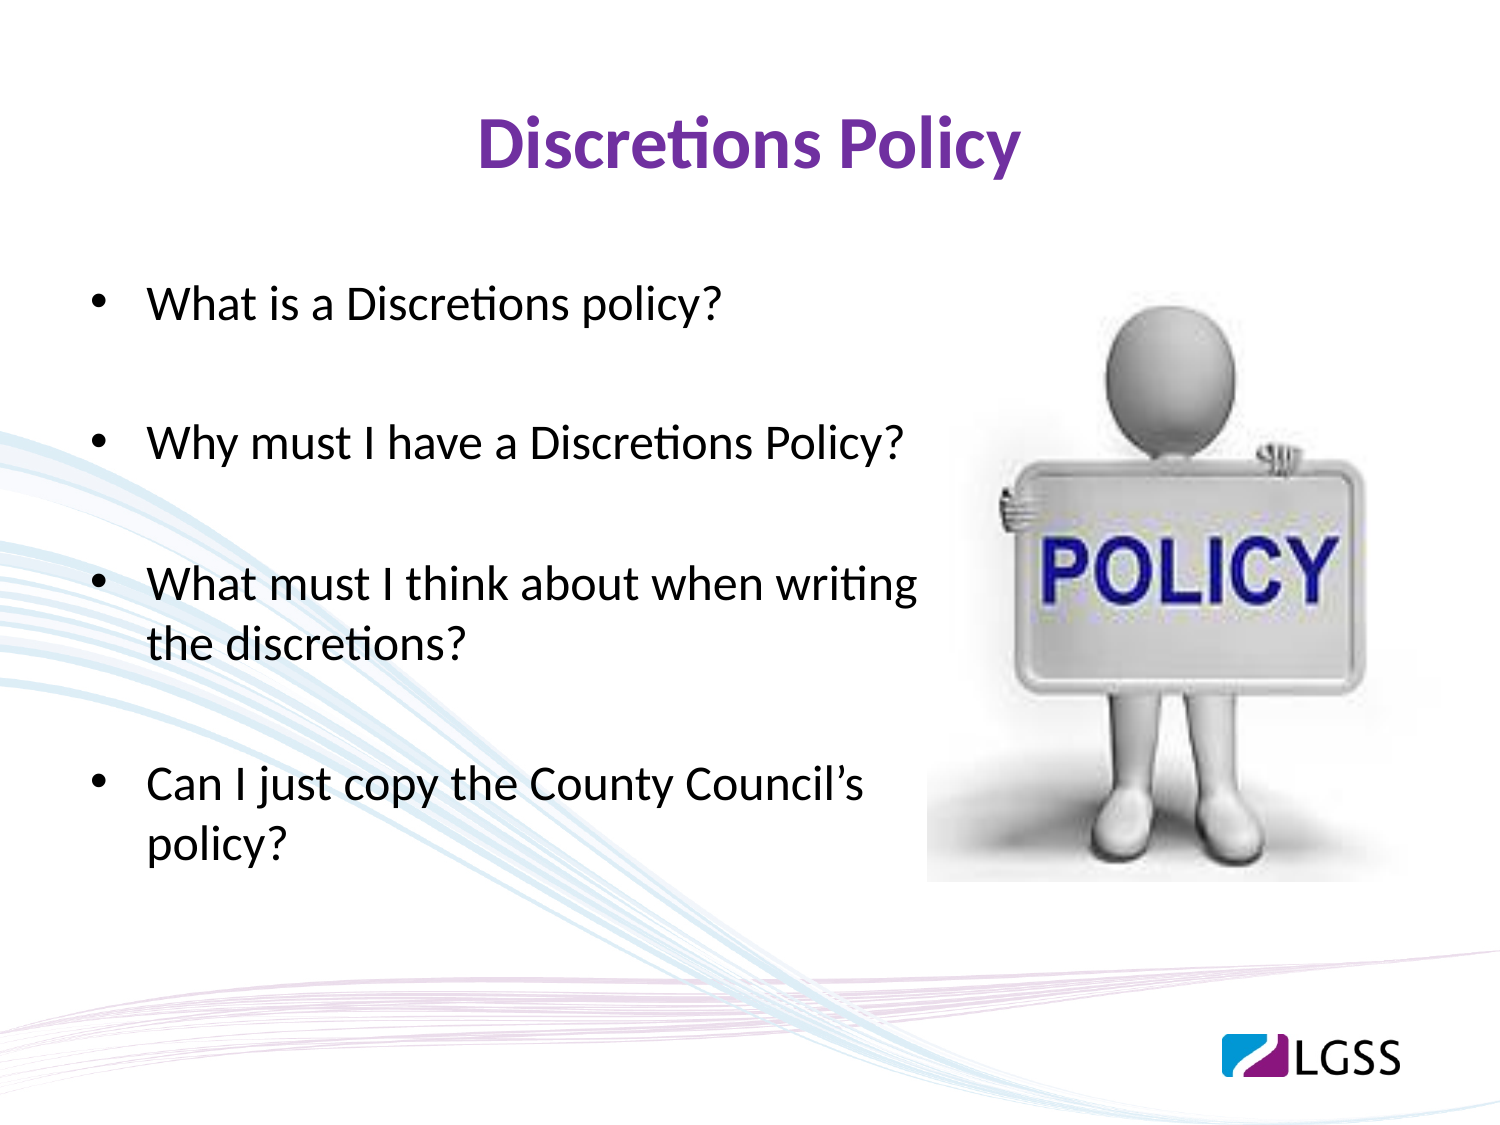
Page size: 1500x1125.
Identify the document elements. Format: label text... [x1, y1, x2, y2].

picture [0, 290, 1500, 1125]
title Discretions Policy [75, 45, 1425, 233]
list What is a Discretions policy? Why must I have a Discretions Policy? What must I think about when writing the discretions? Can I just copy the County Council’s policy? [75, 262, 939, 430]
